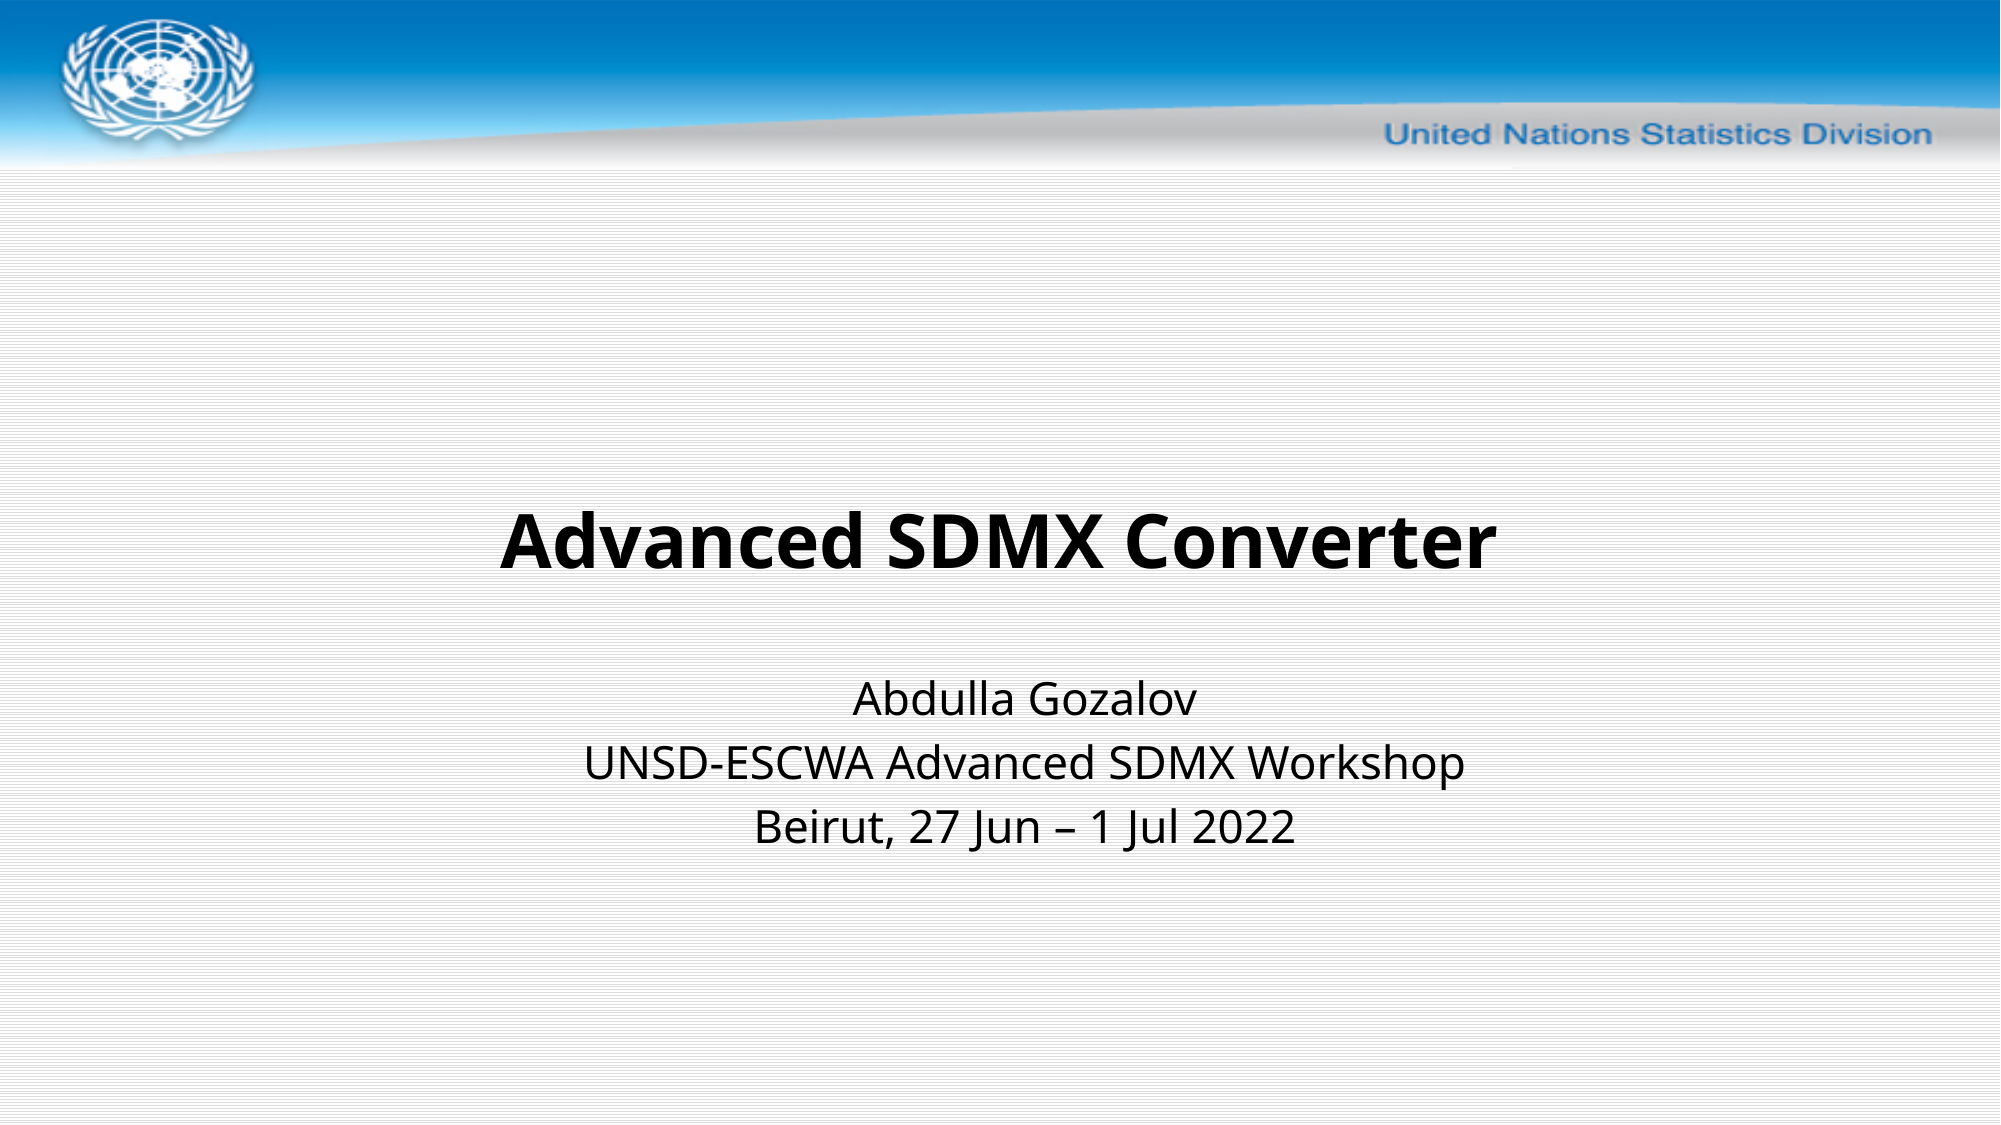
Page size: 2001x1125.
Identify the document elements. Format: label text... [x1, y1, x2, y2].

subtitle [299, 637, 1701, 926]
text_box Abdulla Gozalov UNSD-ESCWA Advanced SDMX Workshop Beirut, 27 Jun – 1 Jul 2022 [324, 662, 1725, 950]
title Advanced SDMX Converter [149, 349, 1851, 591]
picture [0, 0, 2000, 169]
